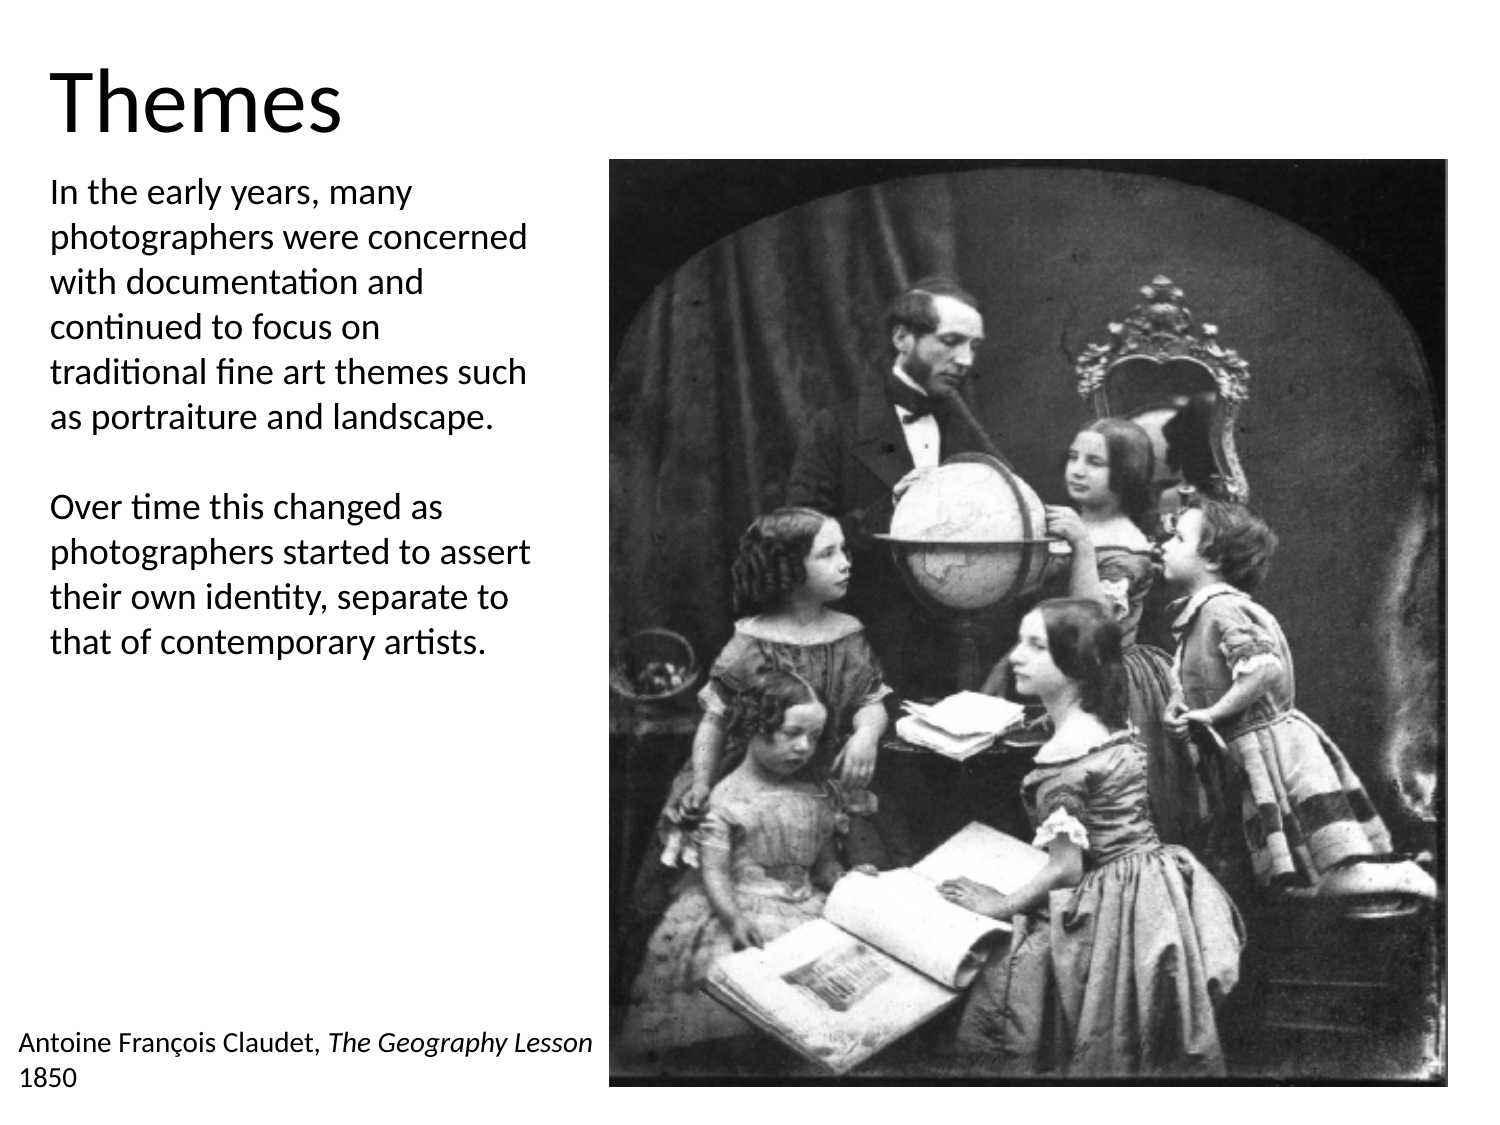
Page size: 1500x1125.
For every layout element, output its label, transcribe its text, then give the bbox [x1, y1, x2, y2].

text_box Themes [35, 33, 1029, 159]
picture [609, 159, 1448, 1087]
text_box Antoine François Claudet, The Geography Lesson 1850 [3, 1016, 754, 1101]
text_box In the early years, many photographers were concerned with documentation and continued to focus on traditional fine art themes such as portraiture and landscape. Over time this changed as photographers started to assert their own identity, separate to that of contemporary artists. [35, 159, 552, 670]
